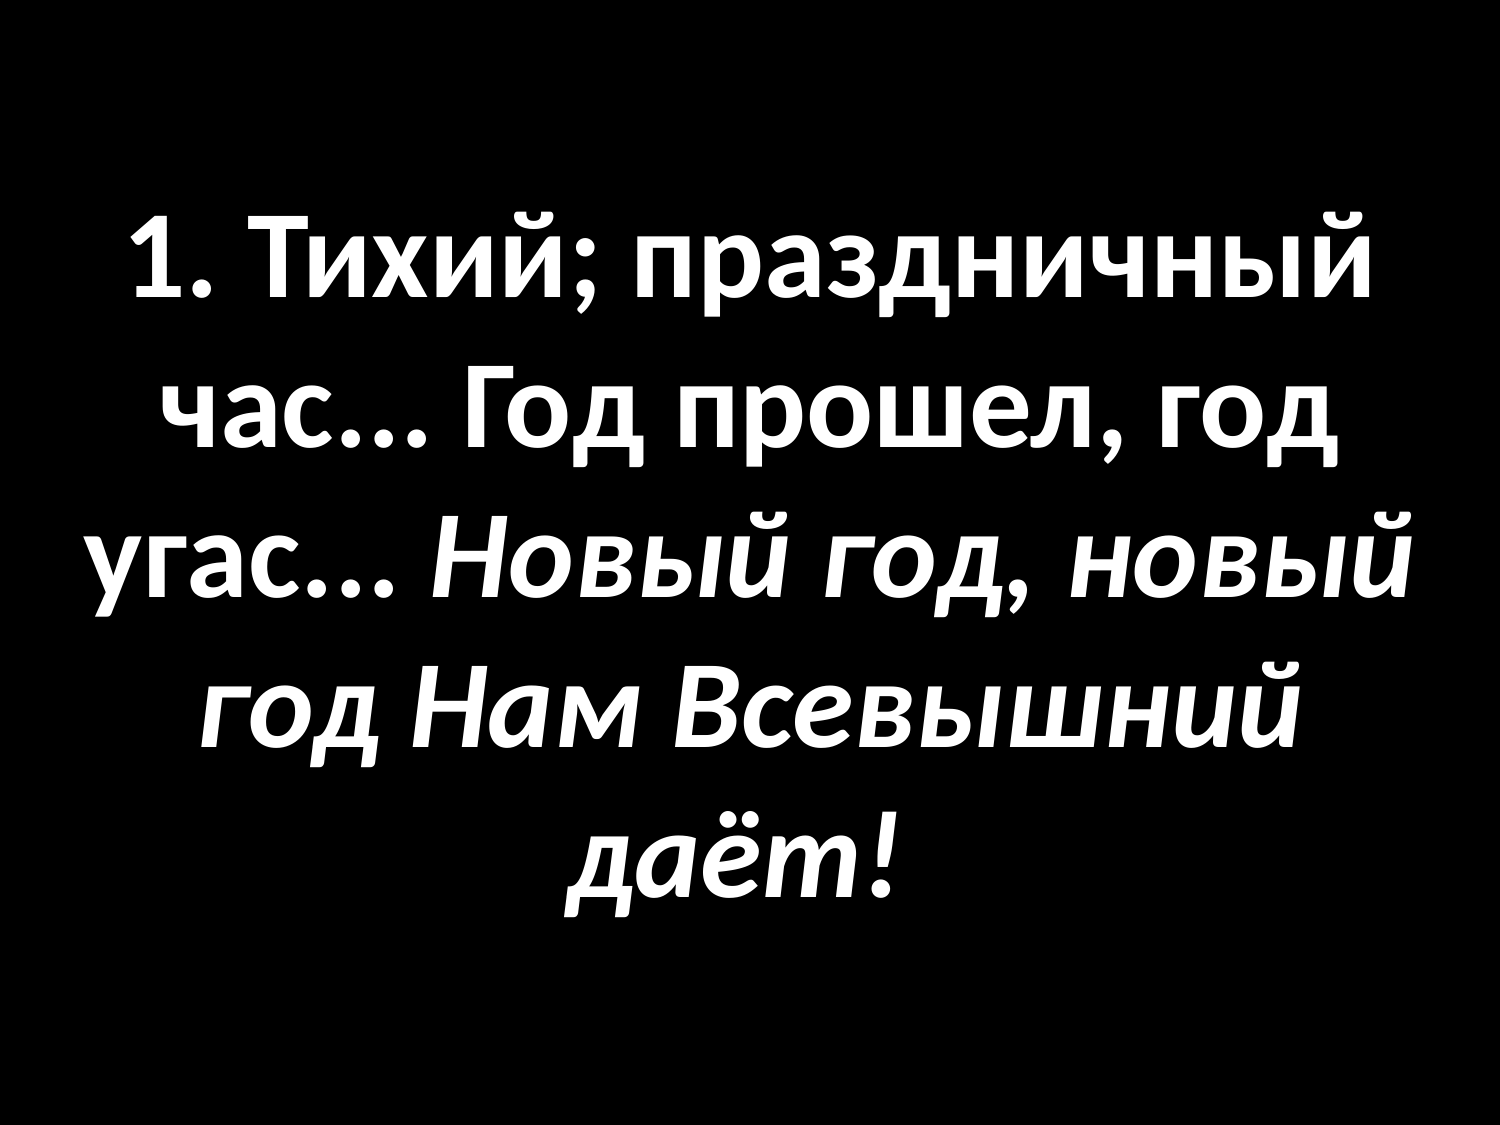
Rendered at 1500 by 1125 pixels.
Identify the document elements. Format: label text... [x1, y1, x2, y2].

title 1. Тихий; праздничный час... Год прошел, год угас... Новый год, новый год Нам Всевышний даёт! [0, 426, 1500, 668]
